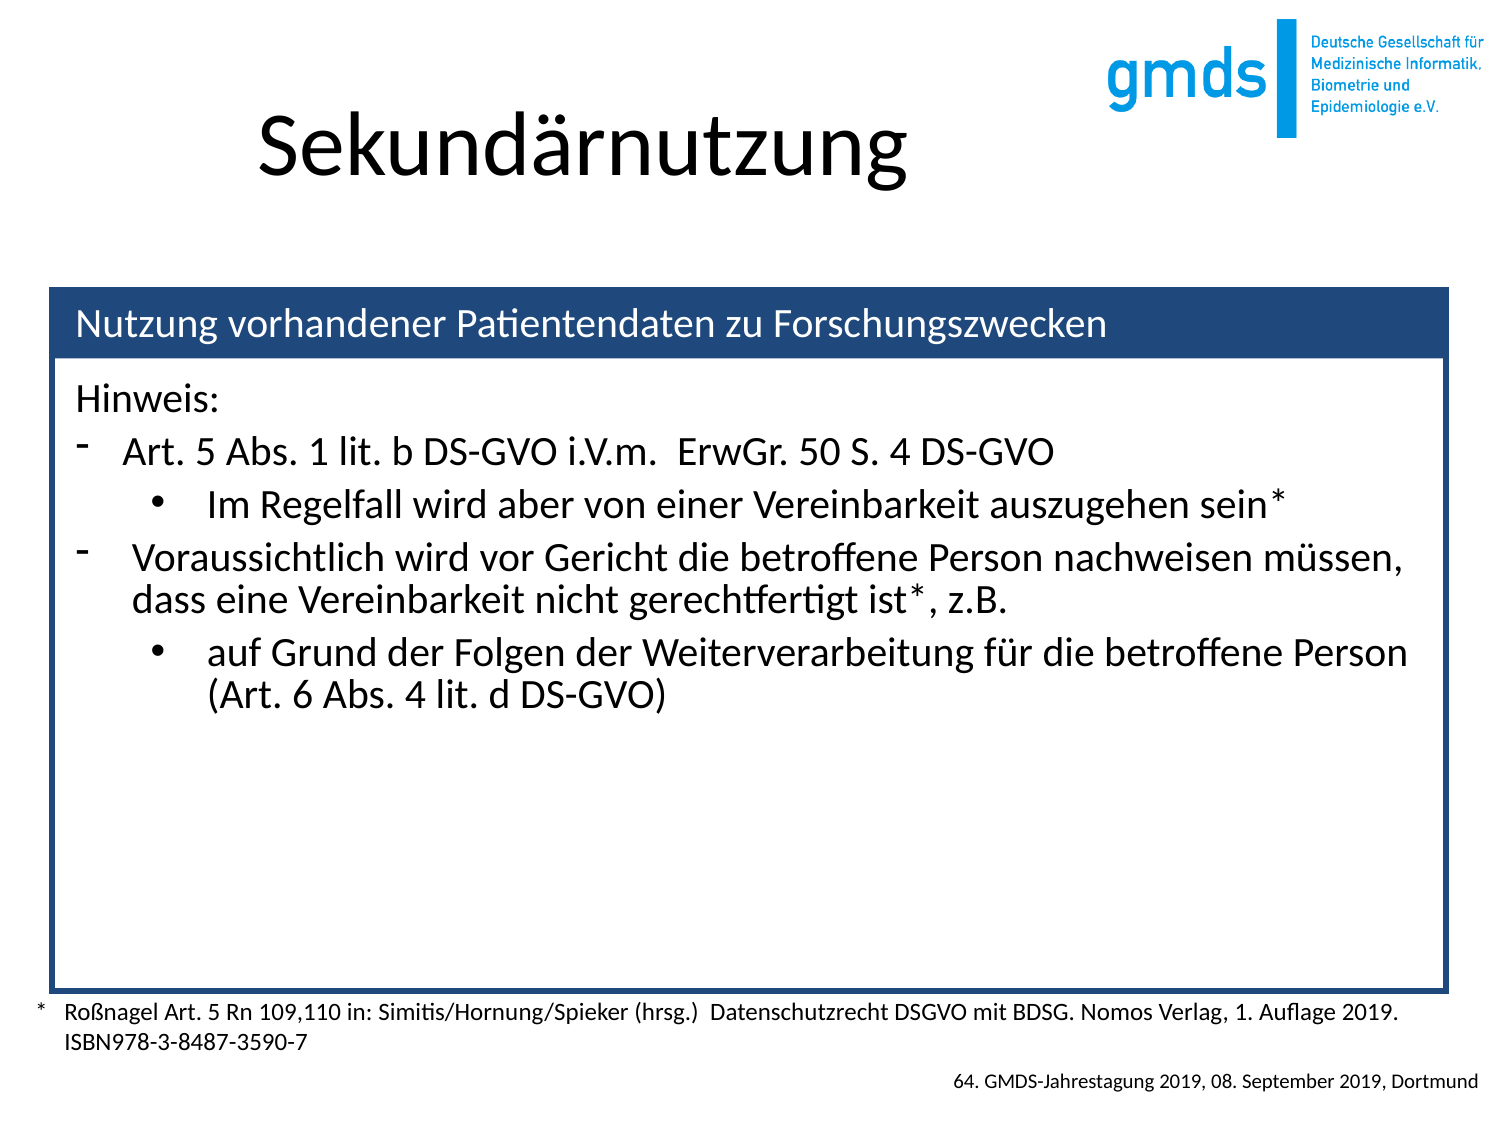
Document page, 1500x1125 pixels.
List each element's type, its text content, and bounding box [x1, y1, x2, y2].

text_box Nutzung vorhandener Patientendaten zu Forschungszwecken [51, 289, 1447, 359]
text_box 64. GMDS-Jahrestagung 2019, 08. September 2019, Dortmund [670, 1063, 1494, 1106]
picture [1108, 19, 1276, 138]
text_box Hinweis: Art. 5 Abs. 1 lit. b DS-GVO i.V.m. ErwGr. 50 S. 4 DS-GVO Im Regelfall wird aber von einer Vereinbarkeit auszugehen sein* Voraussichtlich wird vor Gericht die betroffene Person nachweisen müssen, dass eine Vereinbarkeit nicht gerechtfertigt ist*, z.B. auf Grund der Folgen der Weiterverarbeitung für die betroffene Person (Art. 6 Abs. 4 lit. d DS-GVO) [51, 359, 1447, 987]
text_box * Roßnagel Art. 5 Rn 109,110 in: Simitis/Hornung/Spieker (hrsg.) Datenschutzrecht DSGVO mit BDSG. Nomos Verlag, 1. Auflage 2019. ISBN978-3-8487-3590-7 [20, 987, 1481, 1063]
picture [1297, 19, 1484, 138]
picture [1116, 68, 1129, 89]
title Sekundärnutzung [75, 45, 1093, 233]
